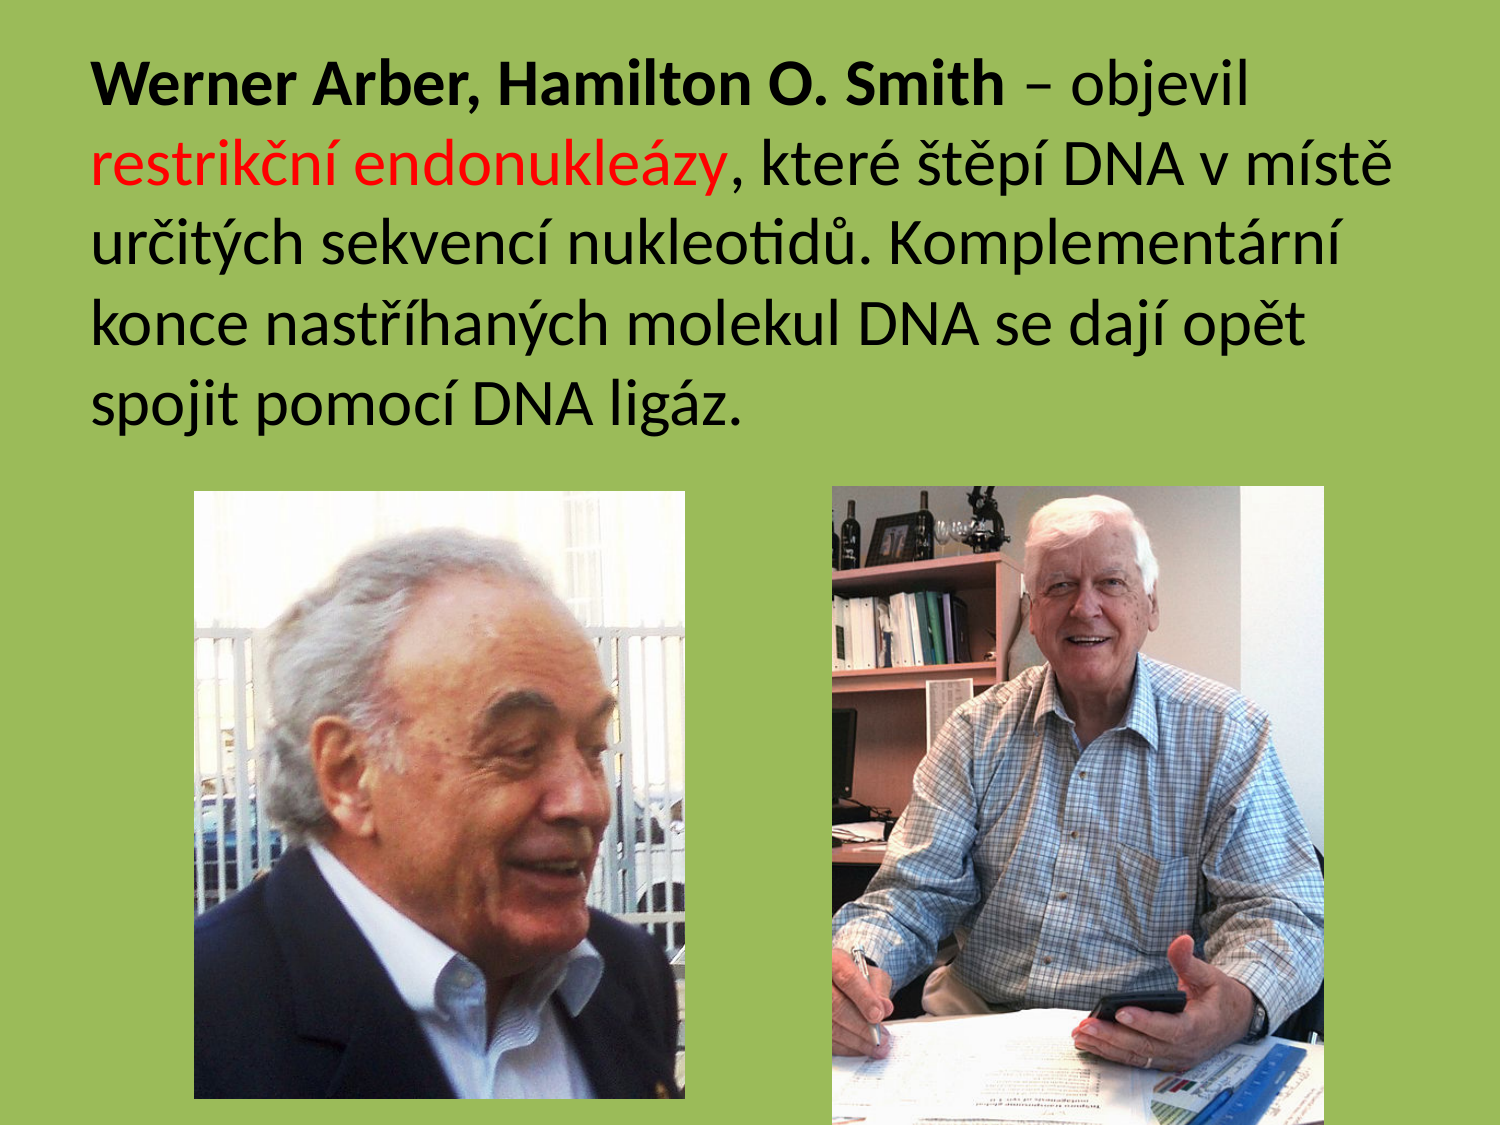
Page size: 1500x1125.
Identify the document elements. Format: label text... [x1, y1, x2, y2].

picture [832, 486, 1324, 1125]
picture [194, 491, 686, 1099]
list Werner Arber, Hamilton O. Smith – objevil restrikční endonukleázy, které štěpí DNA v místě určitých sekvencí nukleotidů. Komplementární konce nastříhaných molekul DNA se dají opět spojit pomocí DNA ligáz. [75, 30, 1425, 1005]
